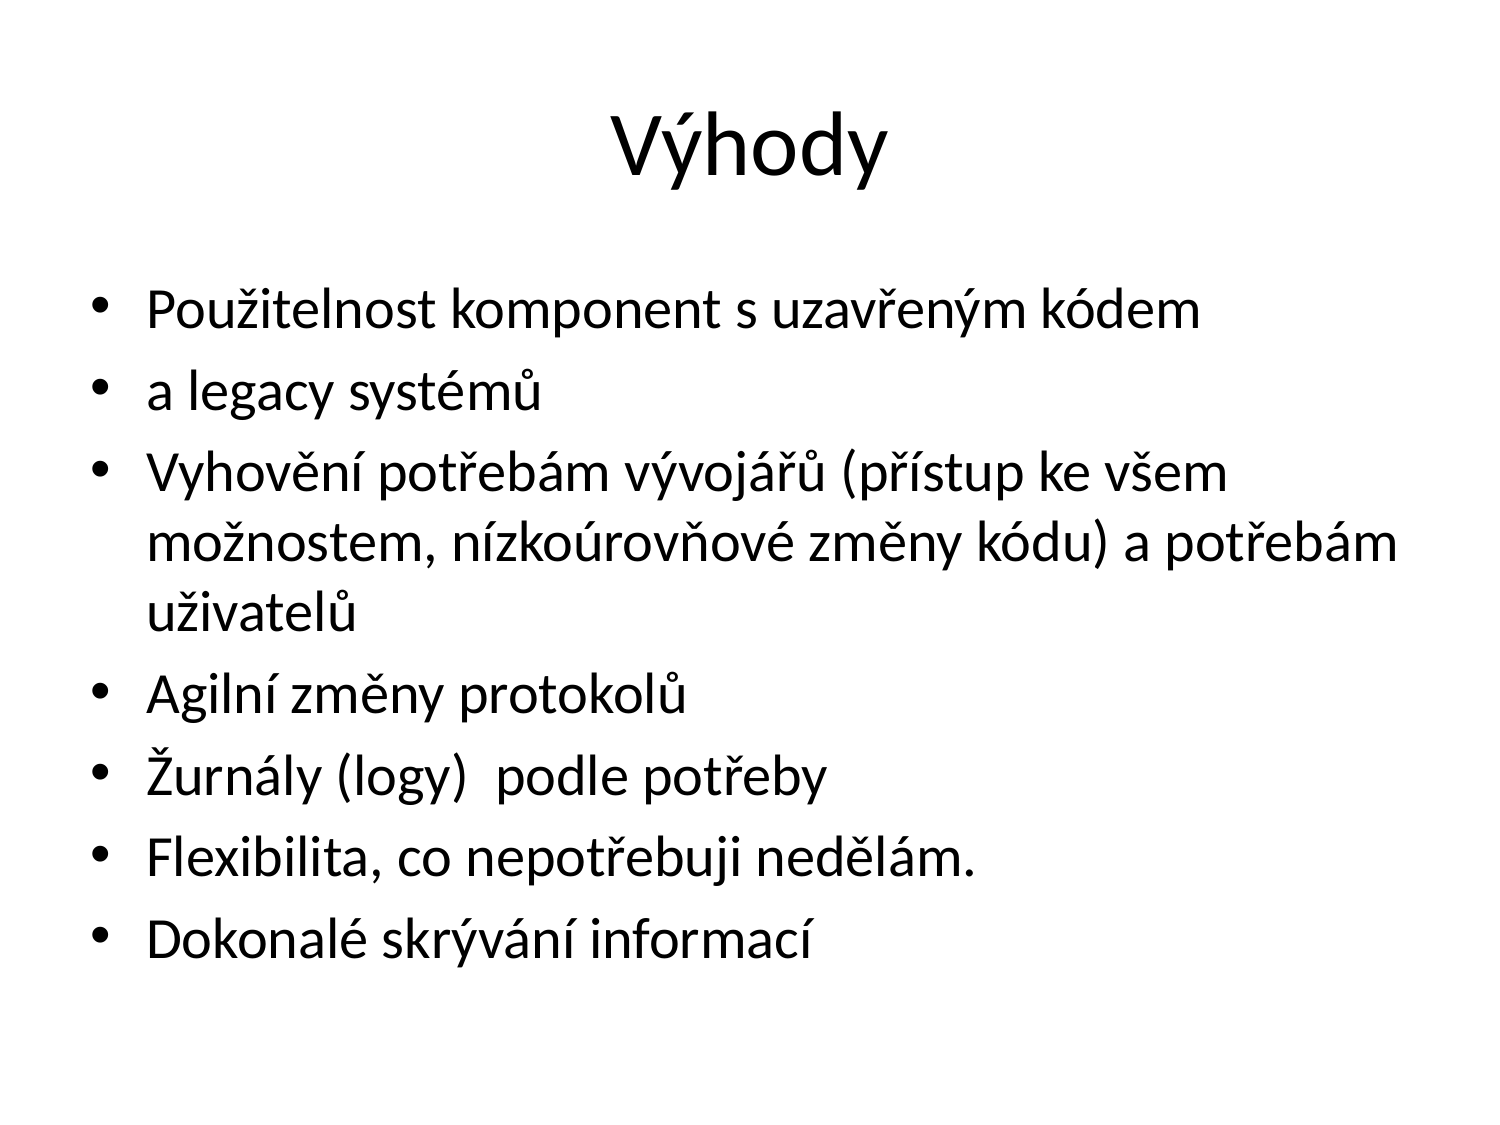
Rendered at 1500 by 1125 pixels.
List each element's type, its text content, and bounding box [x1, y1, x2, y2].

title Výhody [75, 45, 1425, 233]
list Použitelnost komponent s uzavřeným kódem a legacy systémů Vyhovění potřebám vývojářů (přístup ke všem možnostem, nízkoúrovňové změny kódu) a potřebám uživatelů Agilní změny protokolů Žurnály (logy) podle potřeby Flexibilita, co nepotřebuji nedělám. Dokonalé skrývání informací [75, 262, 1425, 1005]
